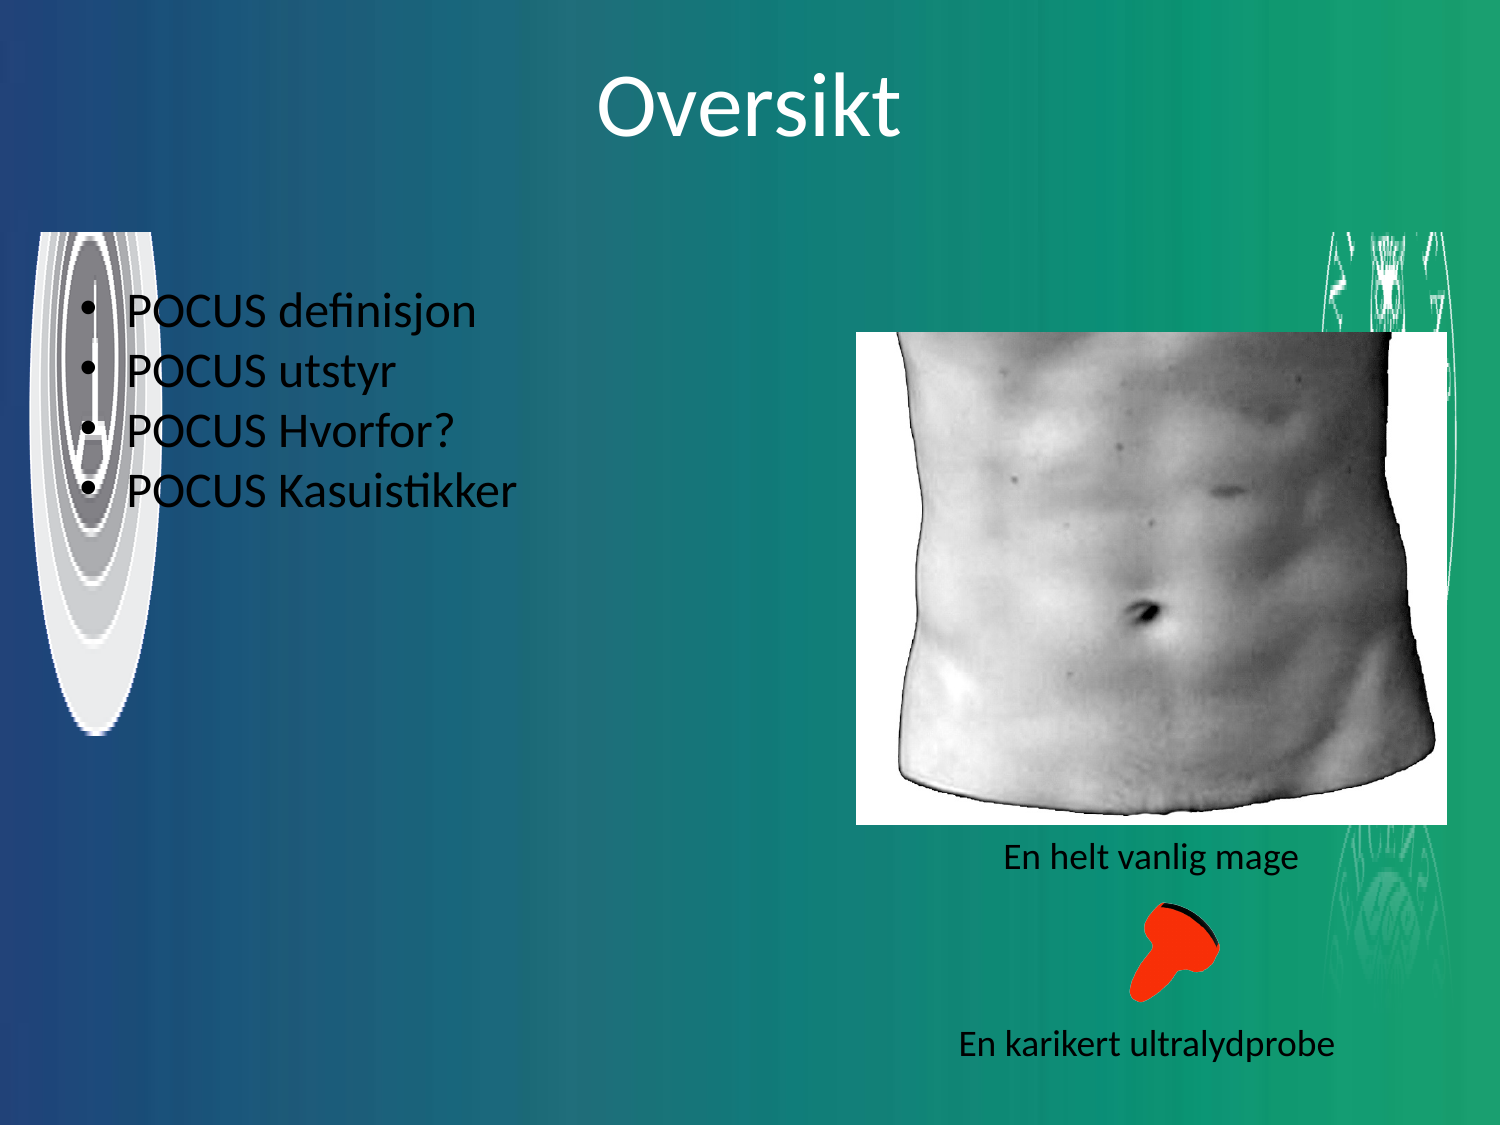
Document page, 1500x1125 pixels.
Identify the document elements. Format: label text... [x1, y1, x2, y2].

text_box En karikert ultralydprobe [943, 1012, 1360, 1072]
picture [0, 0, 1500, 1125]
text_box POCUS definisjon POCUS utstyr POCUS Hvorfor? POCUS Kasuistikker [64, 269, 845, 525]
text_box En helt vanlig mage [988, 833, 1315, 885]
